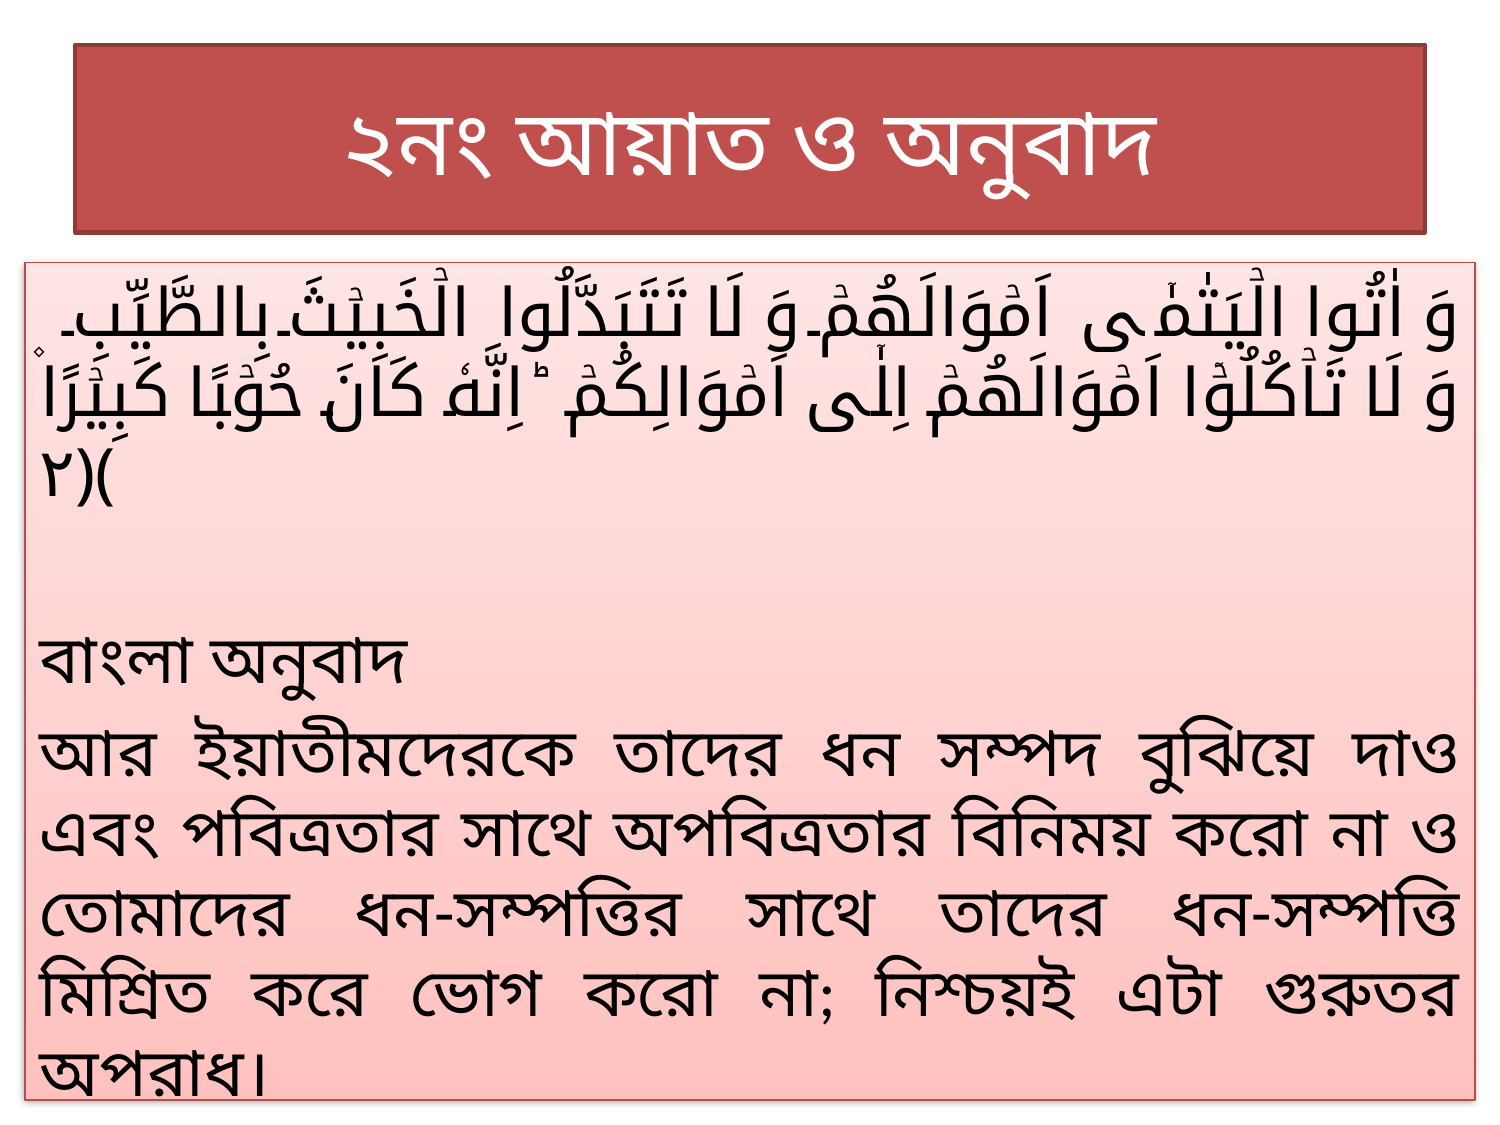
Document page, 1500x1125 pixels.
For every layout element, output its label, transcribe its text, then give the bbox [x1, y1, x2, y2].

title ২নং আয়াত ও অনুবাদ [73, 43, 1427, 235]
list وَ اٰتُوا الۡیَتٰمٰۤی اَمۡوَالَهُمۡ وَ لَا تَتَبَدَّلُوا الۡخَبِیۡثَ بِالطَّیِّبِ ۪ وَ لَا تَاۡکُلُوۡۤا اَمۡوَالَهُمۡ اِلٰۤی اَمۡوَالِکُمۡ ؕ اِنَّهٗ کَانَ حُوۡبًا کَبِیۡرًا ﴿۲﴾ বাংলা অনুবাদ আর ইয়াতীমদেরকে তাদের ধন সম্পদ বুঝিয়ে দাও এবং পবিত্রতার সাথে অপবিত্রতার বিনিময় করো না ও তোমাদের ধন-সম্পত্তির সাথে তাদের ধন-সম্পত্তি মিশ্রিত করে ভোগ করো না; নিশ্চয়ই এটা গুরুতর অপরাধ। [24, 262, 1476, 1101]
